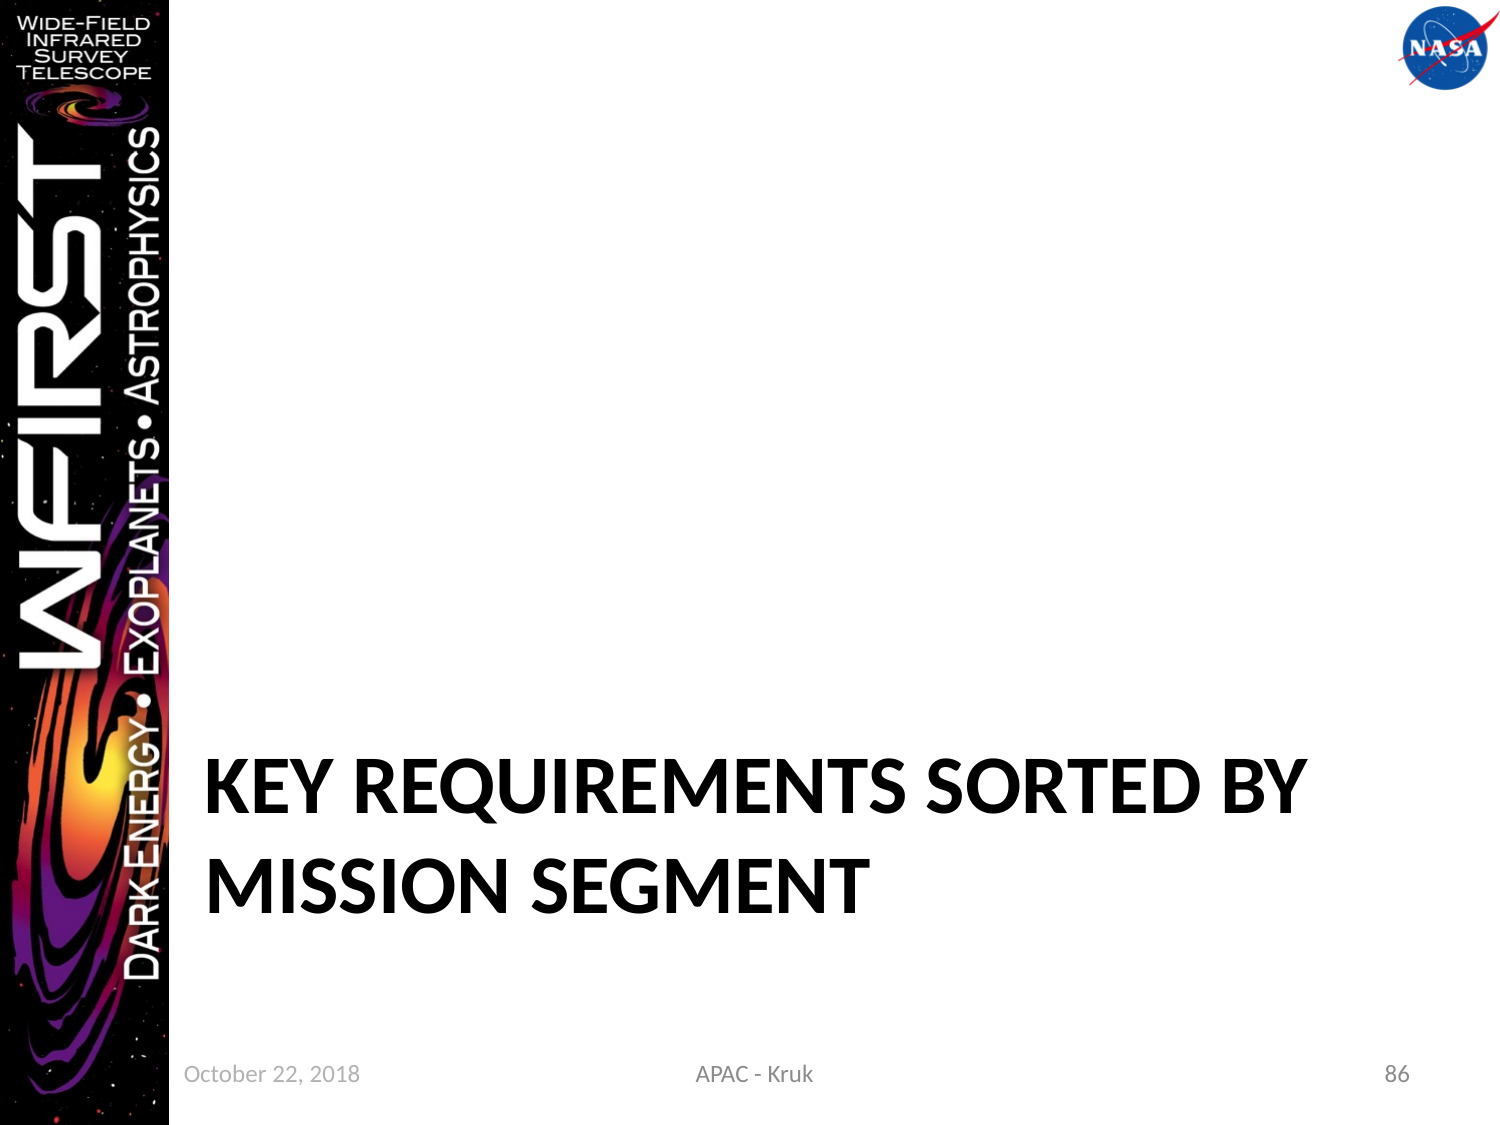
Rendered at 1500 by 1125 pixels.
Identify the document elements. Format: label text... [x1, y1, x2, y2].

slide_number 86 [1354, 1042, 1425, 1103]
title Key requirements sorted by mission segment [189, 722, 1394, 947]
picture [1395, 3, 1500, 94]
footer APAC - Kruk [561, 1042, 948, 1103]
picture [0, 0, 169, 1125]
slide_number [168, 1042, 519, 1103]
